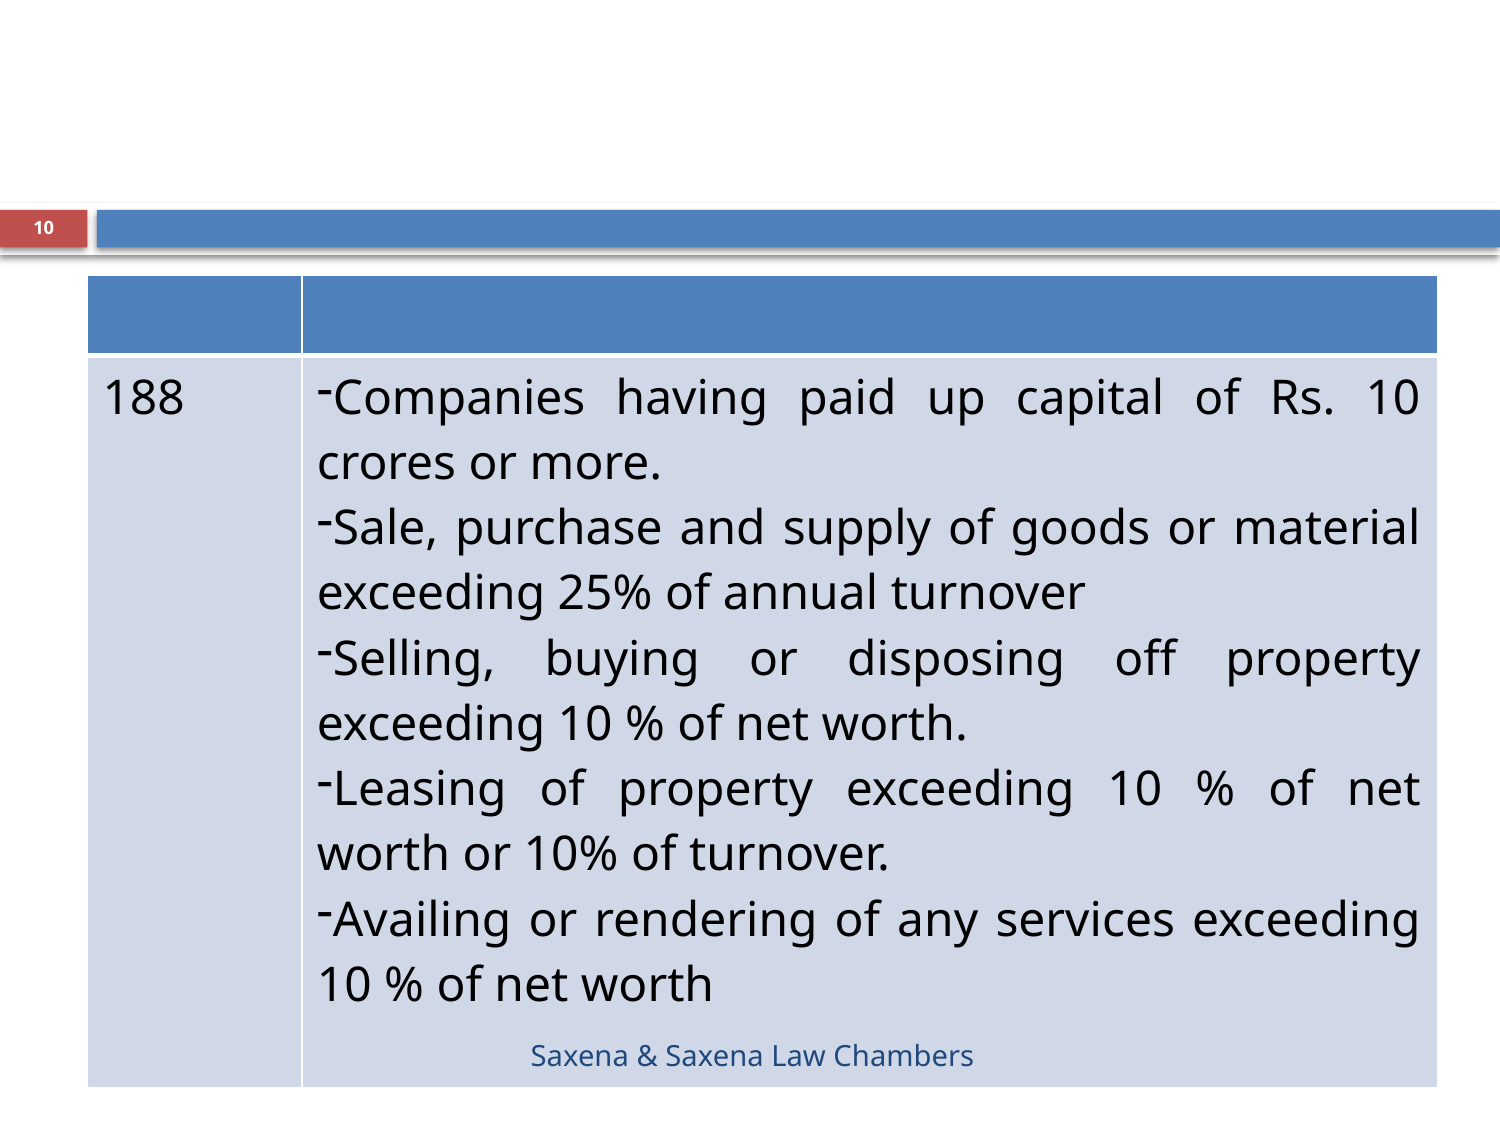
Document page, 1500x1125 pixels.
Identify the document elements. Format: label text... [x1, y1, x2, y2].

slide_number 10 [0, 208, 88, 249]
footer Saxena & Saxena Law Chambers [99, 1025, 990, 1085]
table_header [303, 276, 1437, 353]
table_header [88, 276, 301, 353]
table_cell 188 [88, 358, 301, 1087]
table_cell Companies having paid up capital of Rs. 10 crores or more. Sale, purchase and supply of goods or material exceeding 25% of annual turnover Selling, buying or disposing off property exceeding 10 % of net worth. Leasing of property exceeding 10 % of net worth or 10% of turnover. Availing or rendering of any services exceeding 10 % of net worth [303, 358, 1437, 1087]
